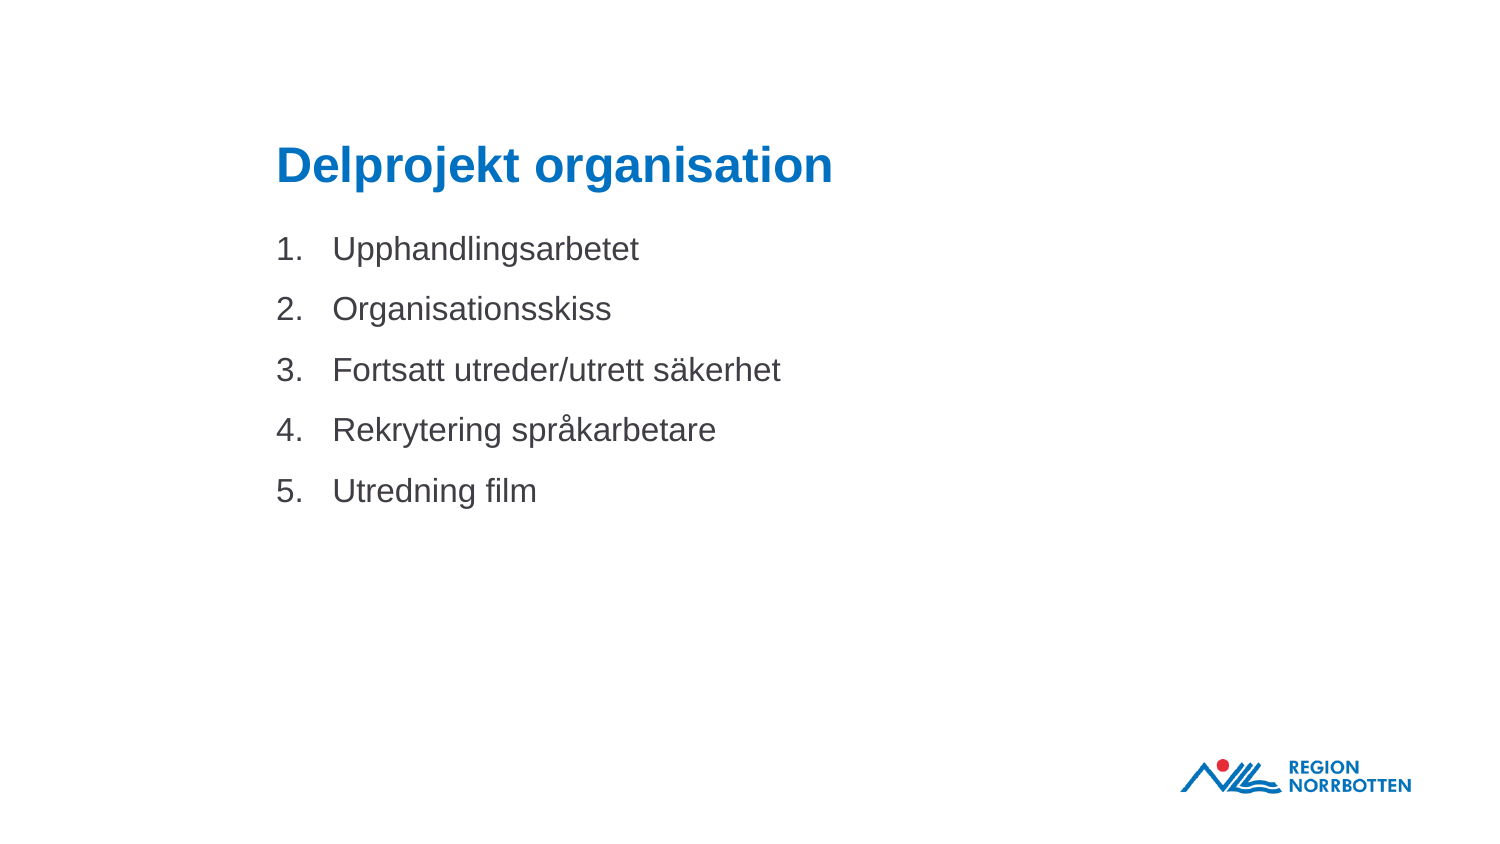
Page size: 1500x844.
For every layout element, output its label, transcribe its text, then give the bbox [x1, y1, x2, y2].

list Upphandlingsarbetet Organisationsskiss Fortsatt utreder/utrett säkerhet Rekrytering språkarbetare Utredning film [261, 215, 1242, 716]
picture [1170, 749, 1423, 803]
title Delprojekt organisation [261, 63, 1242, 200]
